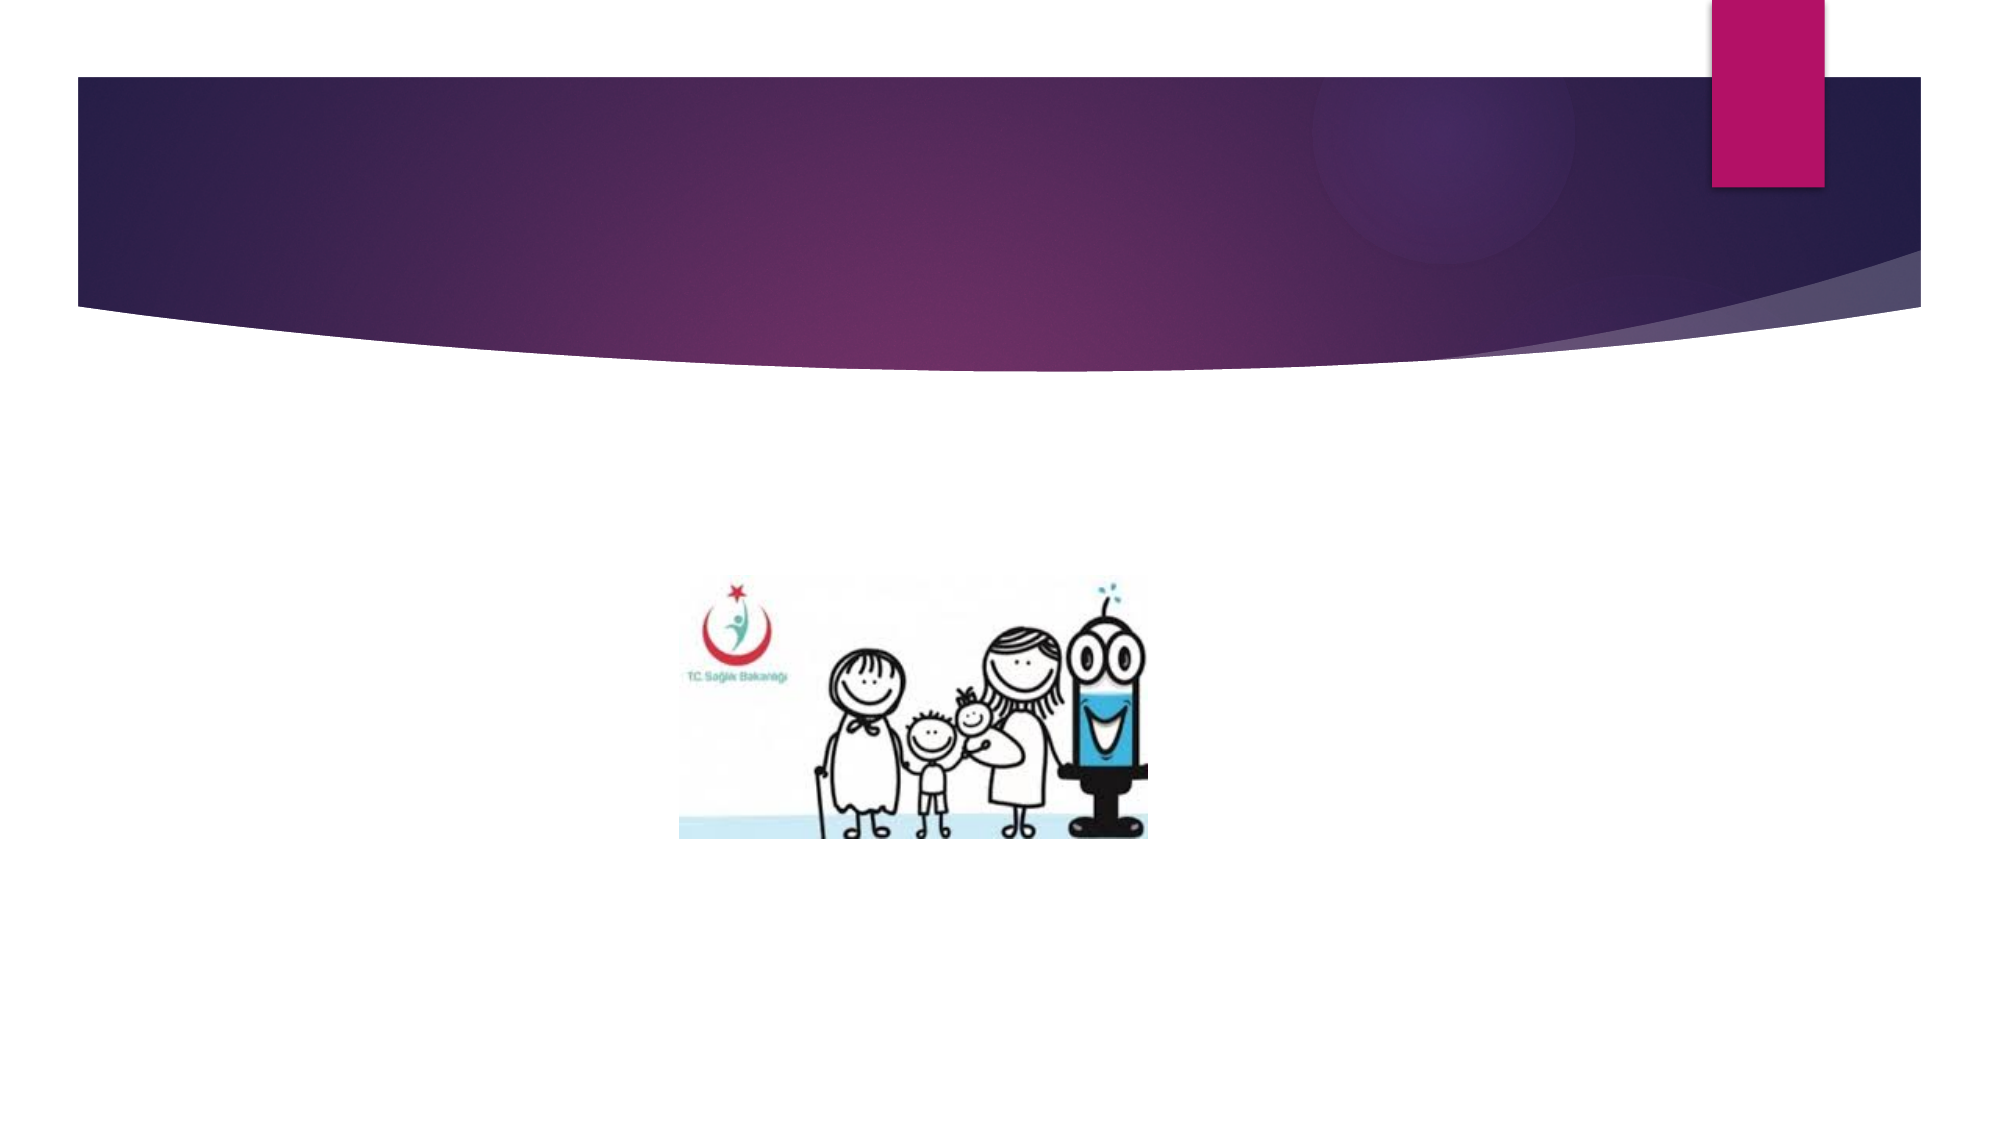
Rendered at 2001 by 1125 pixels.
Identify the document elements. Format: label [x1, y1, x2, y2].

list [678, 575, 1148, 839]
